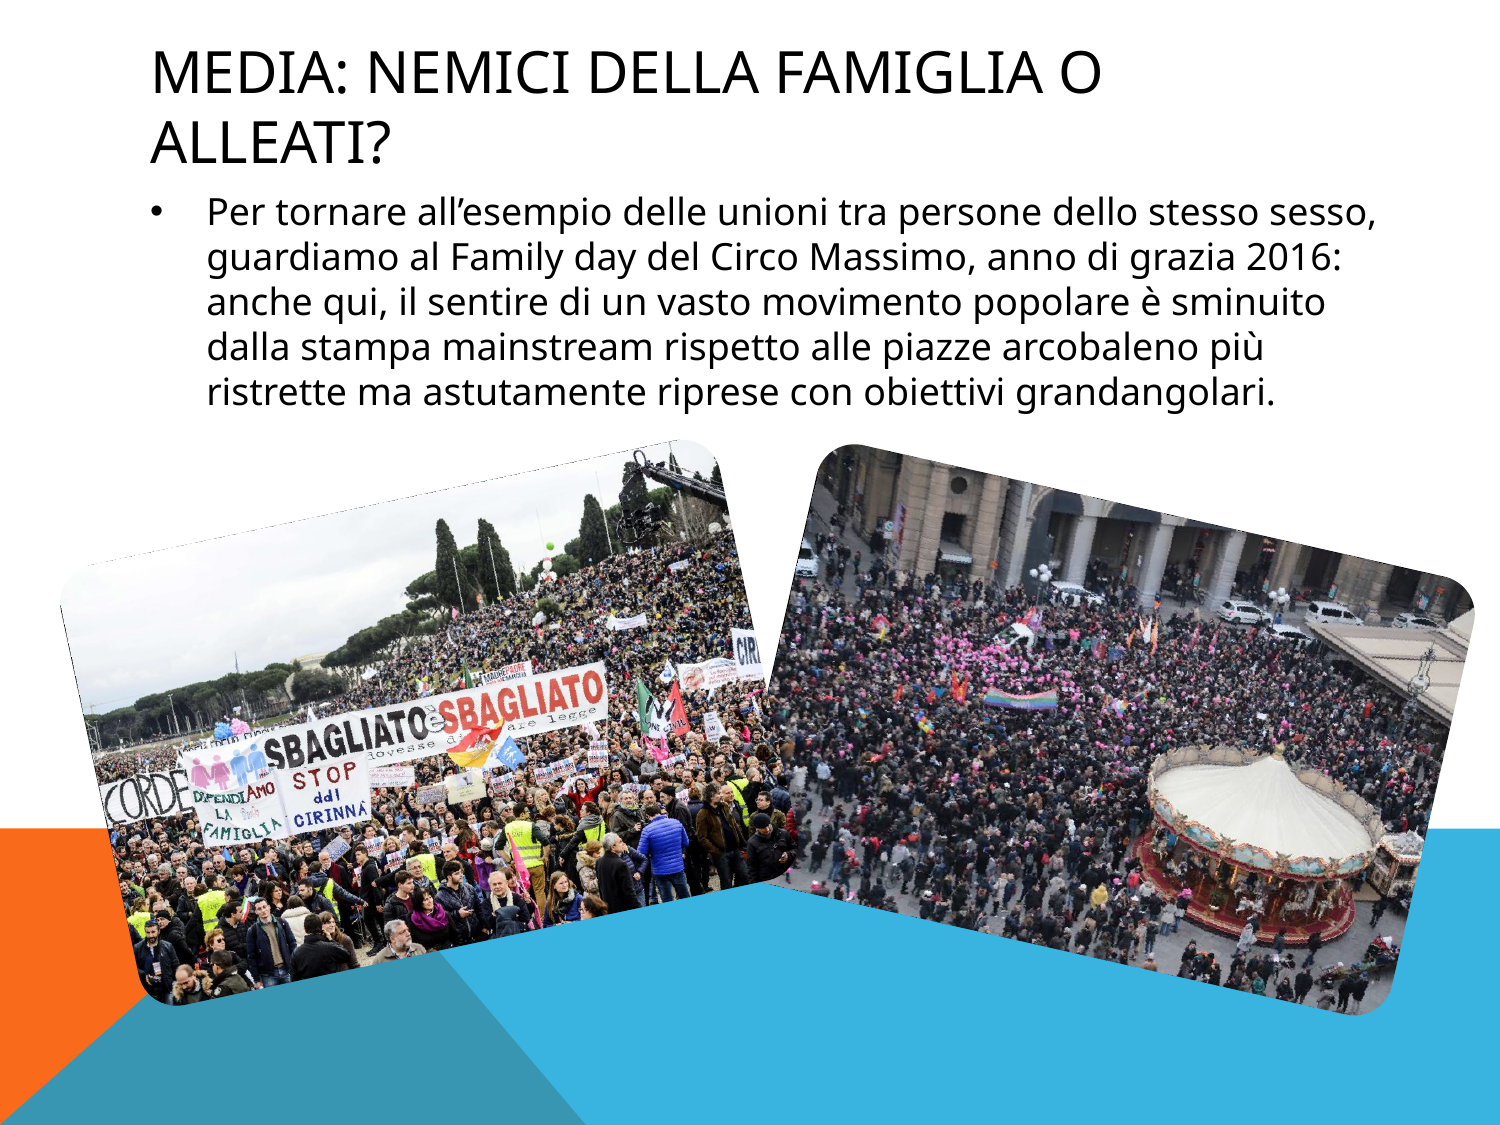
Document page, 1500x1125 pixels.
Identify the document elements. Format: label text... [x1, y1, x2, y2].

list Per tornare all’esempio delle unioni tra persone dello stesso sesso, guardiamo al Family day del Circo Massimo, anno di grazia 2016: anche qui, il sentire di un vasto movimento popolare è sminuito dalla stampa mainstream rispetto alle piazze arcobaleno più ristrette ma astutamente riprese con obiettivi grandangolari. [135, 180, 1424, 503]
title Media: nemici della famiglia o alleati? [135, 60, 1369, 150]
picture [66, 440, 1469, 1015]
